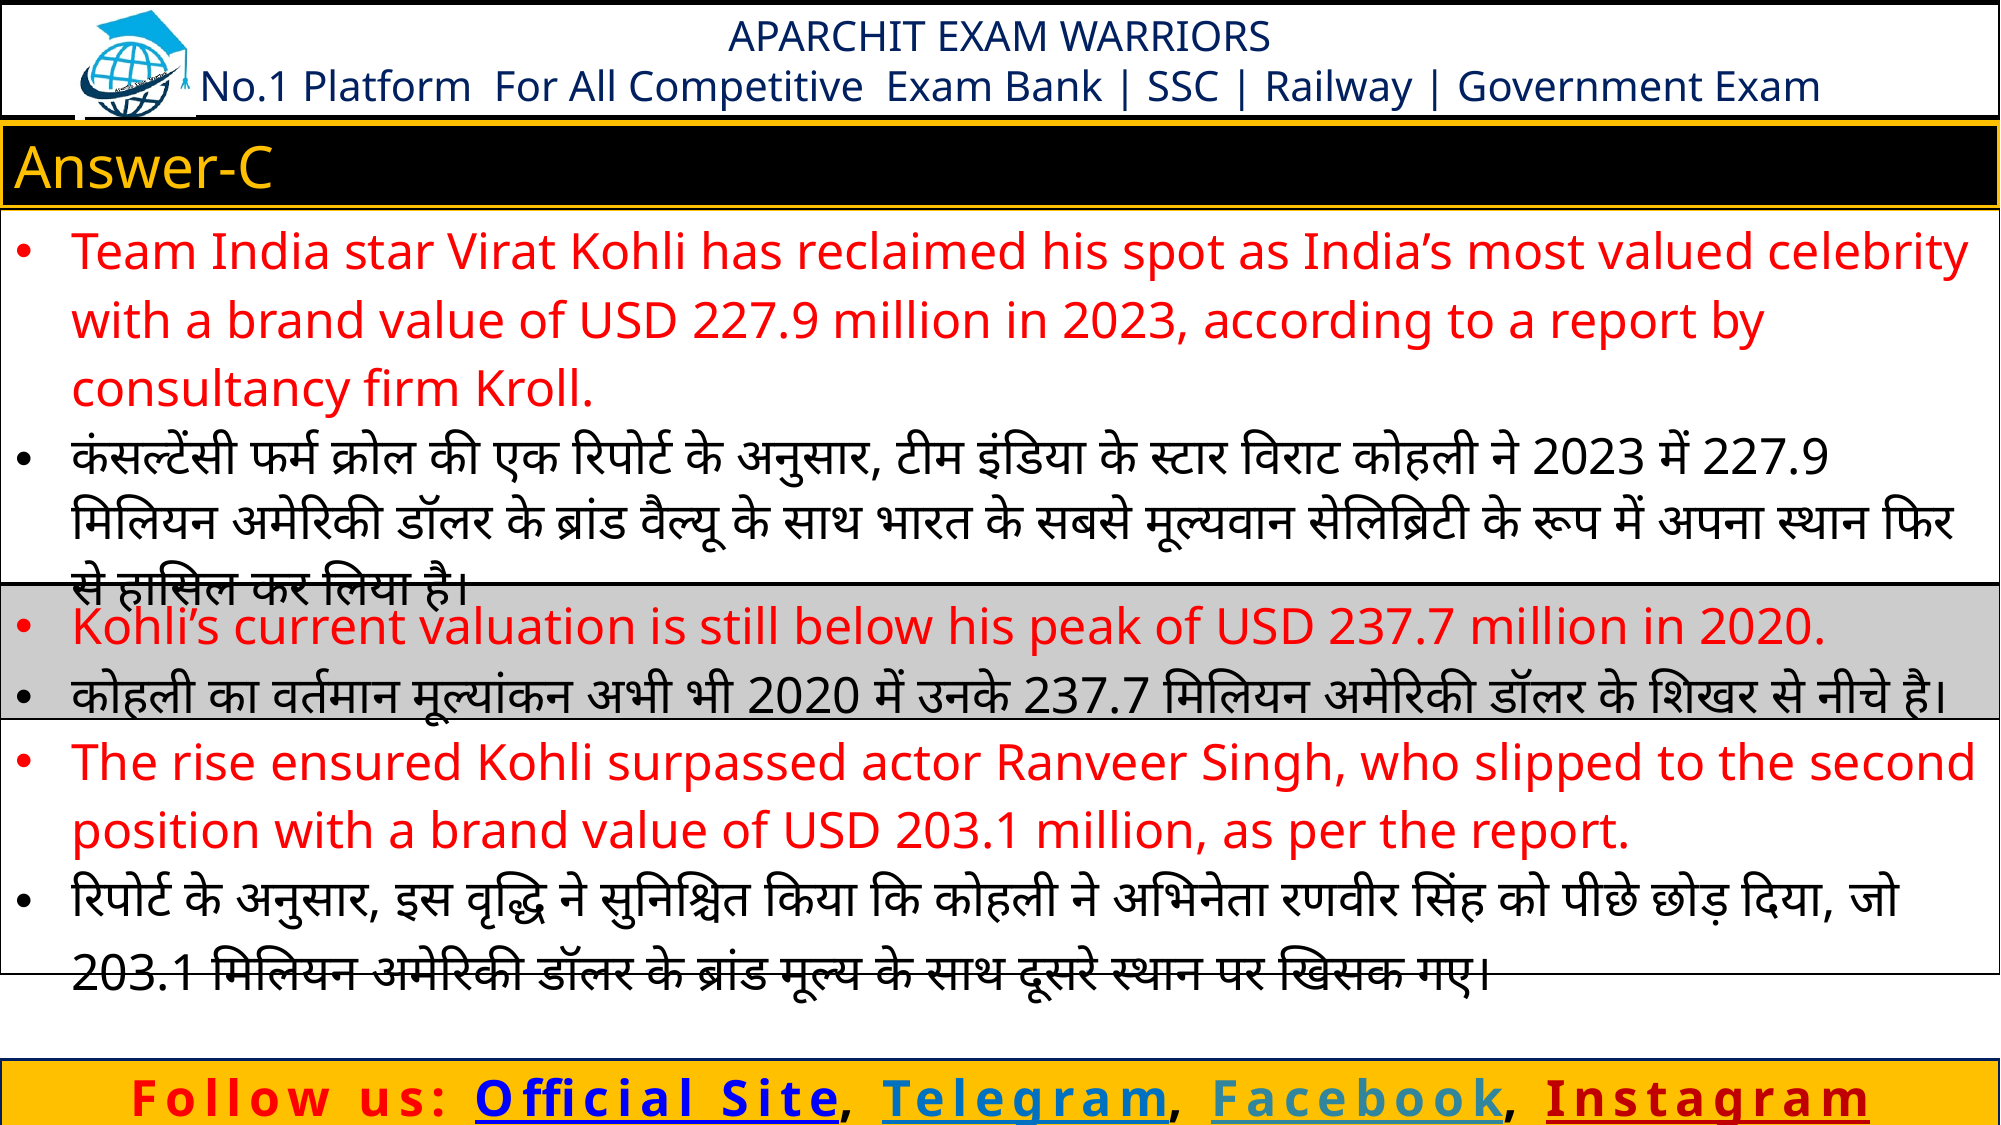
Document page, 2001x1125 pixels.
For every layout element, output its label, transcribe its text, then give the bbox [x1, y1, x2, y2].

table_cell Kohli’s current valuation is still below his peak of USD 237.7 million in 2020. कोहली का वर्तमान मूल्यांकन अभी भी 2020 में उनके 237.7 मिलियन अमेरिकी डॉलर के शिखर से नीचे है। [1, 586, 1999, 718]
table_cell The rise ensured Kohli surpassed actor Ranveer Singh, who slipped to the second position with a brand value of USD 203.1 million, as per the report. रिपोर्ट के अनुसार, इस वृद्धि ने सुनिश्चित किया कि कोहली ने अभिनेता रणवीर सिंह को पीछे छोड़ दिया, जो 203.1 मिलियन अमेरिकी डॉलर के ब्रांड मूल्य के साथ दूसरे स्थान पर खिसक गए। [1, 720, 1999, 973]
text_box Answer-C [0, 134, 2000, 208]
text_box Follow us: Official Site, Telegram, Facebook, Instagram [0, 1059, 2000, 1125]
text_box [0, 2, 2000, 125]
table_header Team India star Virat Kohli has reclaimed his spot as India’s most valued celebrity with a brand value of USD 227.9 million in 2023, according to a report by consultancy firm Kroll. कंसल्टेंसी फर्म क्रोल की एक रिपोर्ट के अनुसार, टीम इंडिया के स्टार विराट कोहली ने 2023 में 227.9 मिलियन अमेरिकी डॉलर के ब्रांड वैल्यू के साथ भारत के सबसे मूल्यवान सेलिब्रिटी के रूप में अपना स्थान फिर से हासिल कर लिया है। [1, 210, 1999, 582]
